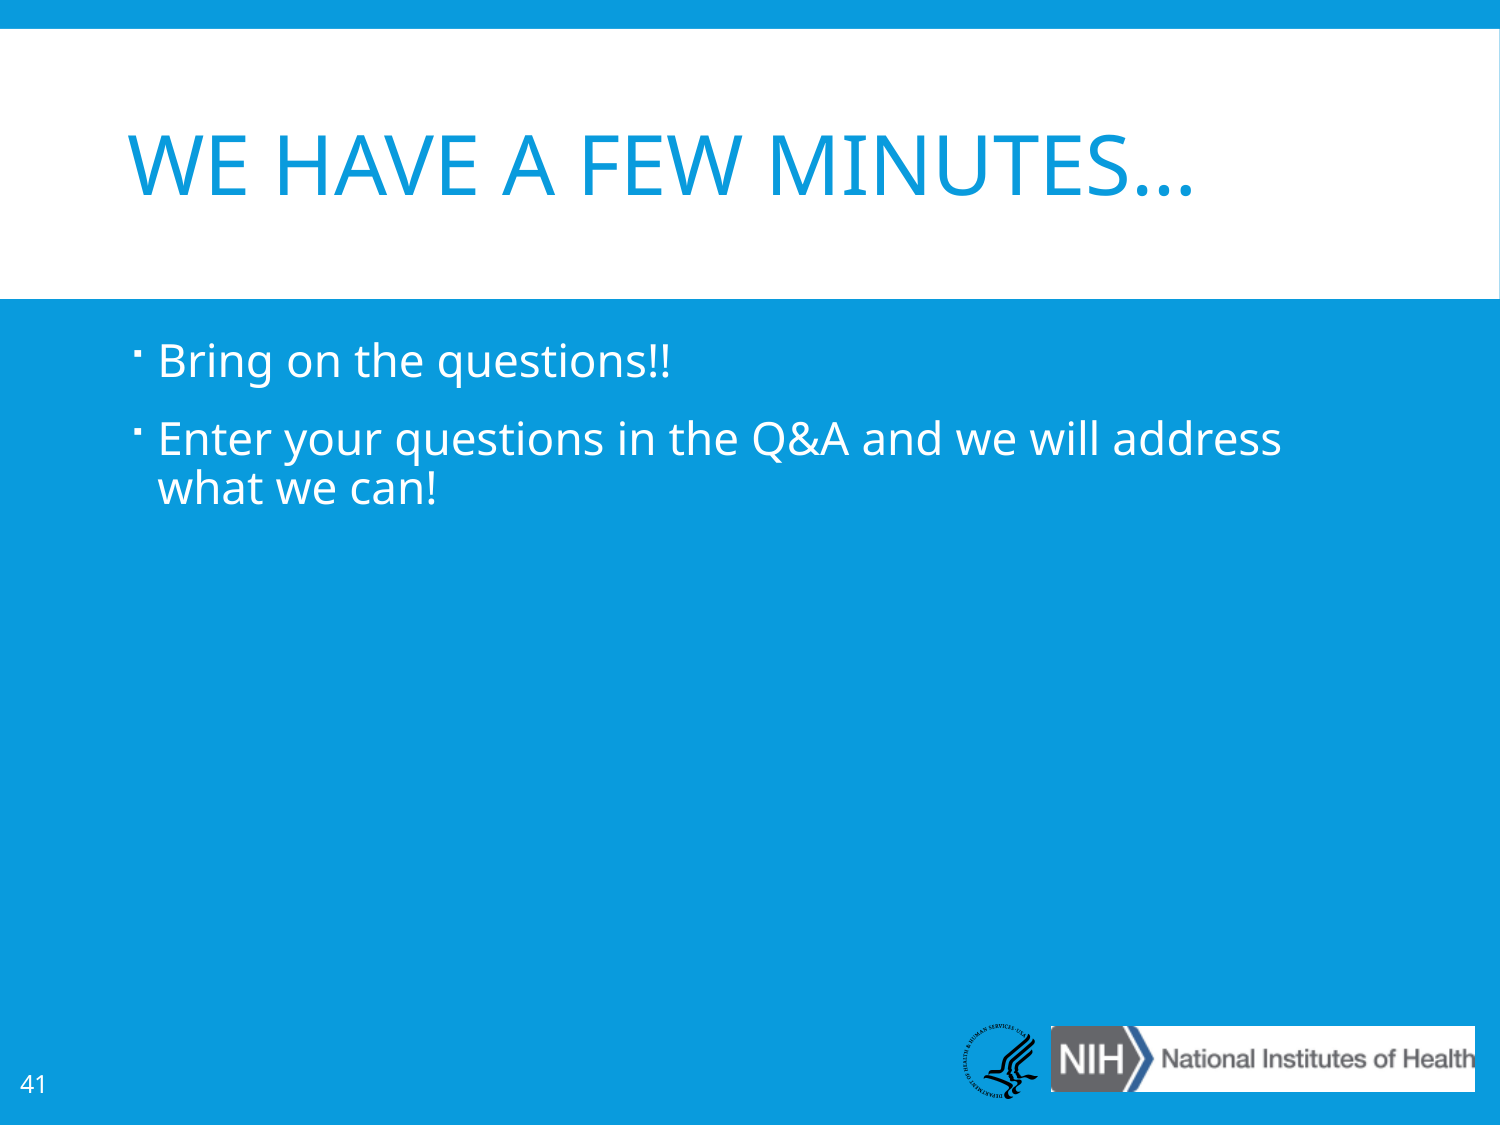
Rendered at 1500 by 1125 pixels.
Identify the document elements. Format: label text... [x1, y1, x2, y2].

list Bring on the questions!! Enter your questions in the Q&A and we will address what we can! [112, 329, 1388, 1020]
slide_number 41 [12, 1055, 129, 1116]
title We have a few minutes… [112, 46, 1388, 295]
picture [1052, 1027, 1474, 1091]
